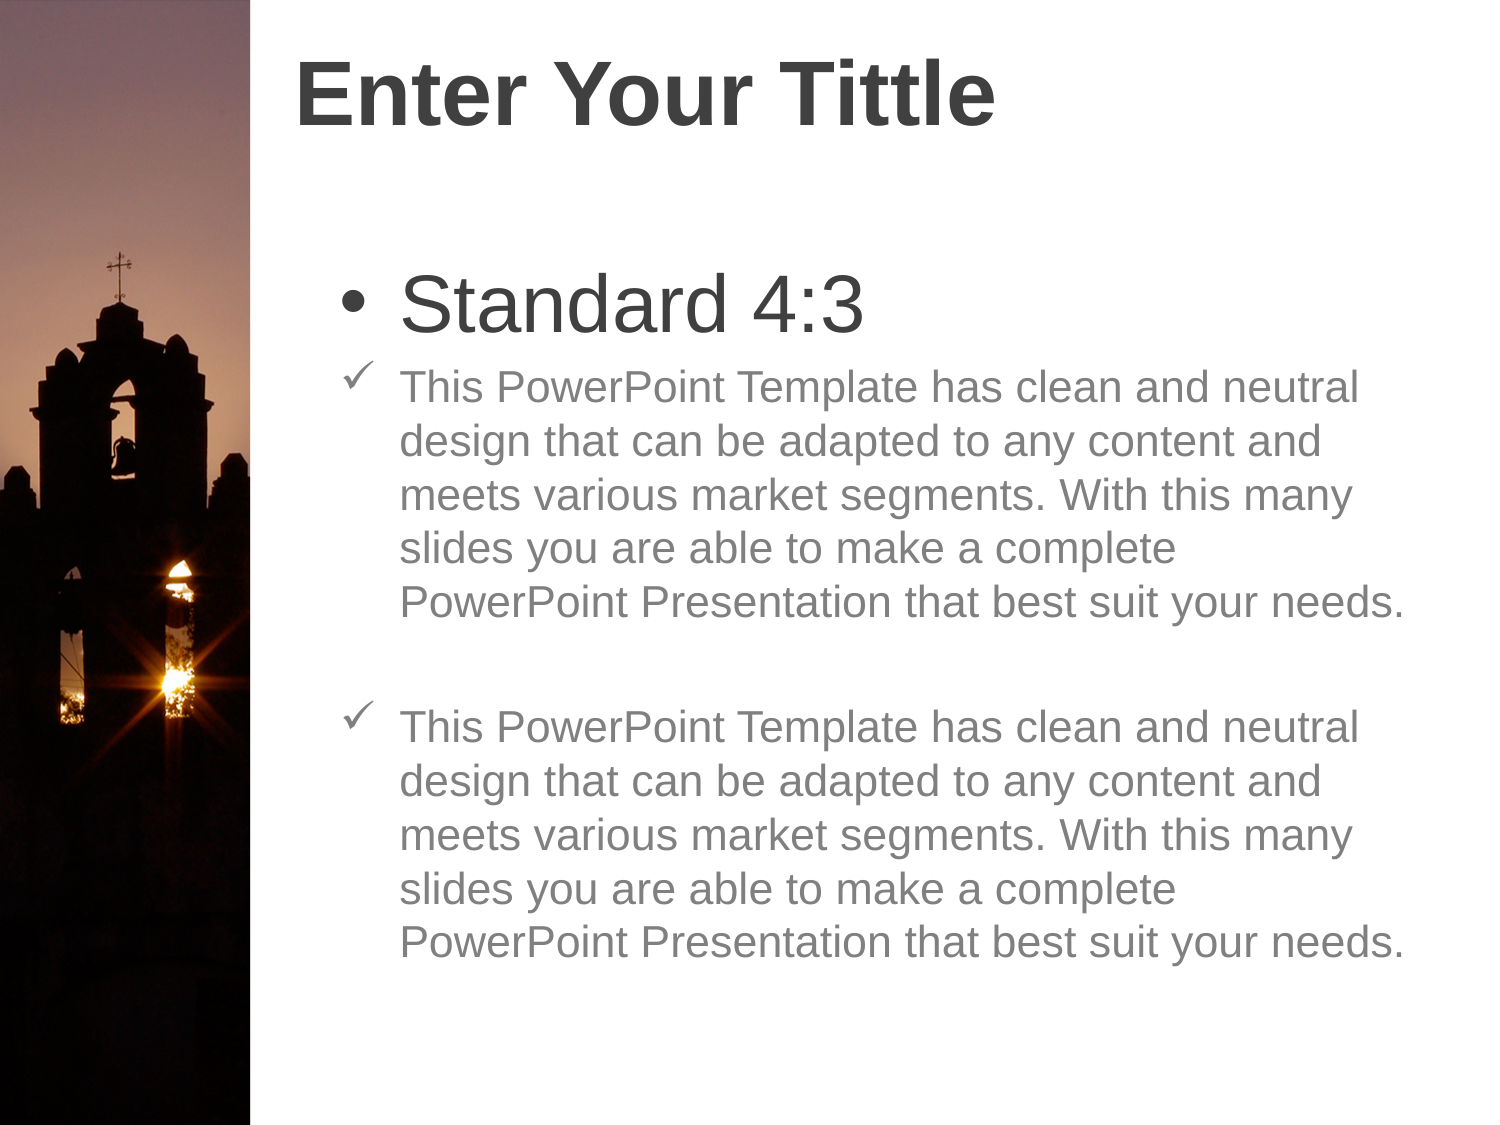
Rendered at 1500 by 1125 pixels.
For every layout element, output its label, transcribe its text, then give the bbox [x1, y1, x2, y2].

title Enter Your Tittle [253, 2, 1500, 176]
list Standard 4:3 This PowerPoint Template has clean and neutral design that can be adapted to any content and meets various market segments. With this many slides you are able to make a complete PowerPoint Presentation that best suit your needs. This PowerPoint Template has clean and neutral design that can be adapted to any content and meets various market segments. With this many slides you are able to make a complete PowerPoint Presentation that best suit your needs. [324, 243, 1425, 986]
picture [0, 0, 1500, 1125]
